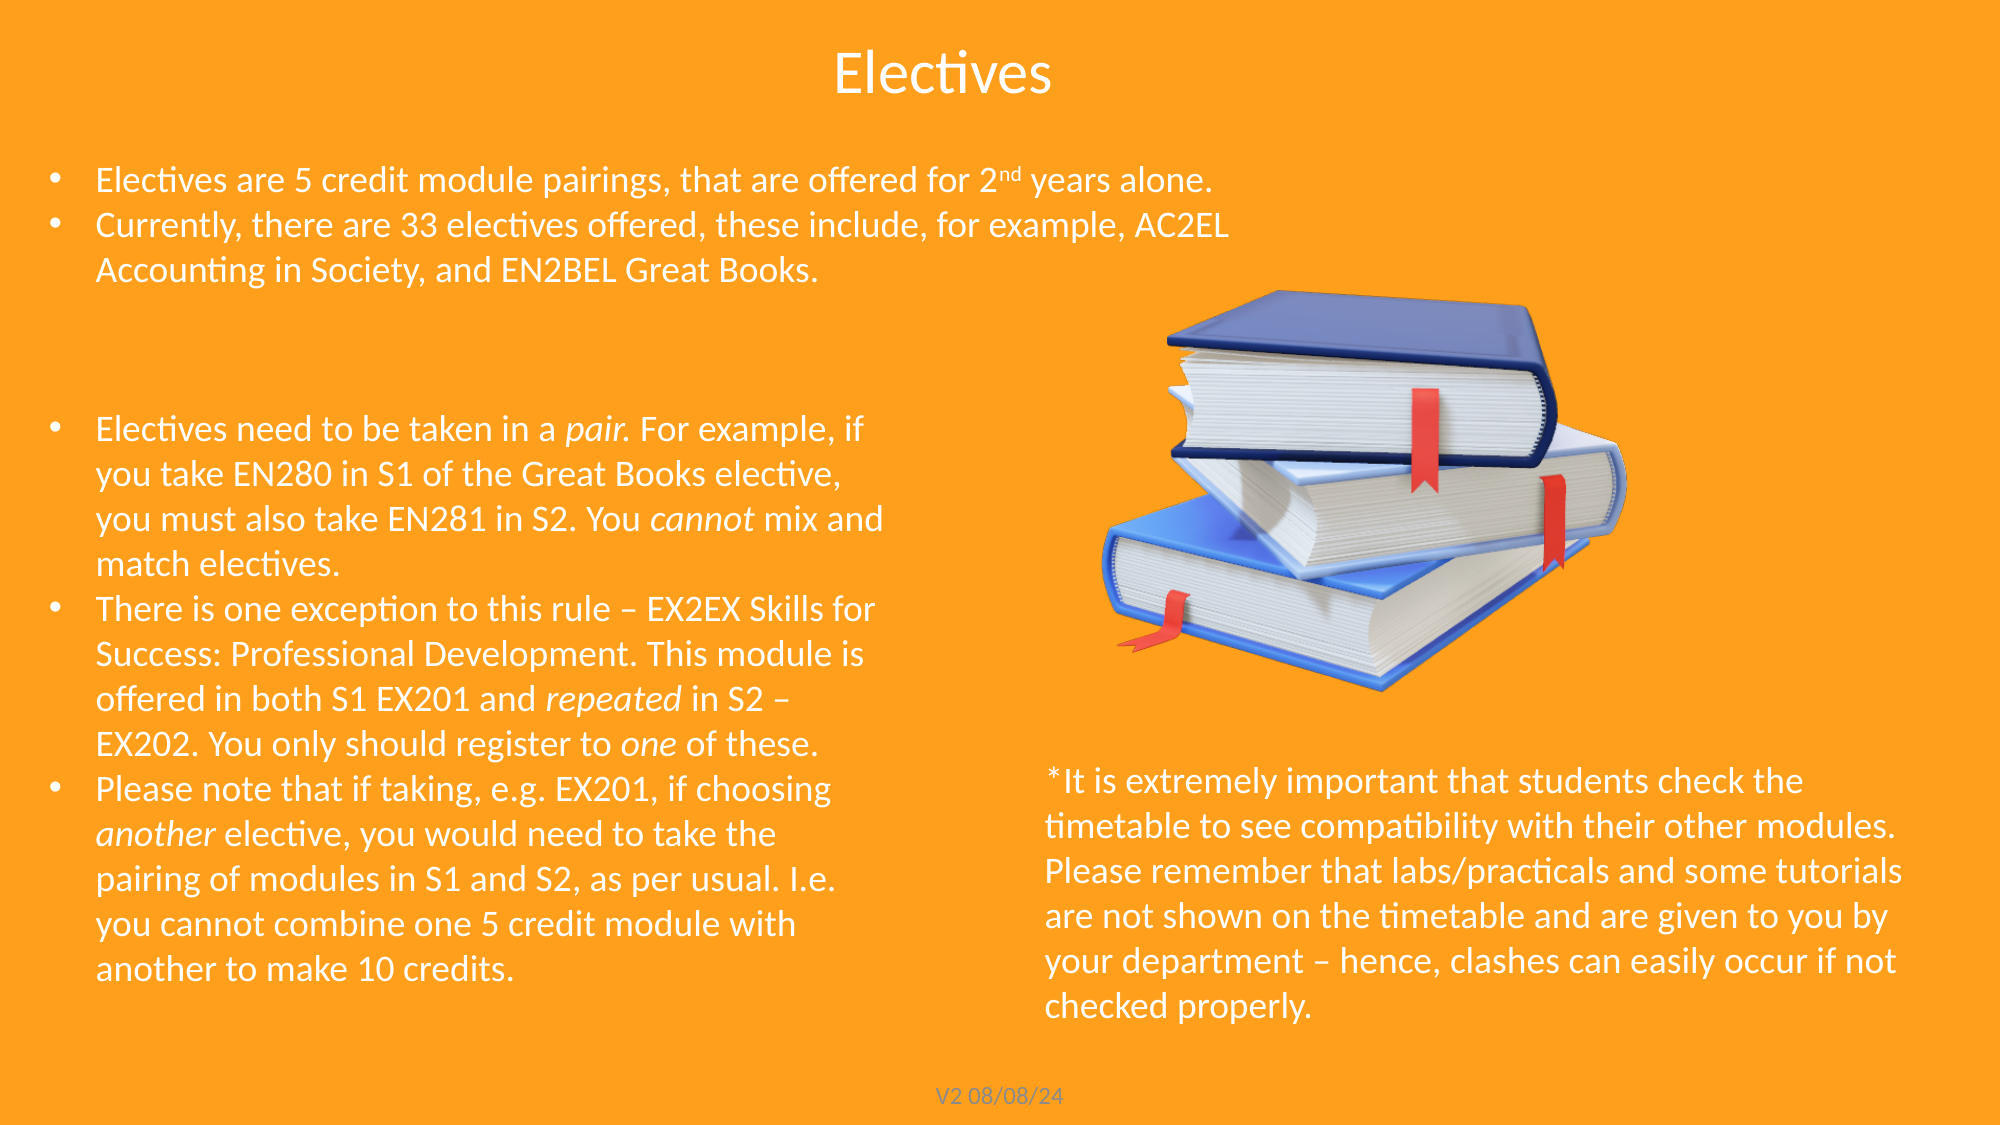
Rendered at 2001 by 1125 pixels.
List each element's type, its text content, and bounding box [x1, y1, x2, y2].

text_box Electives [515, 23, 1387, 113]
text_box Electives are 5 credit module pairings, that are offered for 2nd years alone. Currently, there are 33 electives offered, these include, for example, AC2EL Accounting in Society, and EN2BEL Great Books. [34, 148, 1338, 388]
text_box Electives need to be taken in a pair. For example, if you take EN280 in S1 of the Great Books elective, you must also take EN281 in S2. You cannot mix and match electives. There is one exception to this rule – EX2EX Skills for Success: Professional Development. This module is offered in both S1 EX201 and repeated in S2 – EX202. You only should register to one of these. Please note that if taking, e.g. EX201, if choosing another elective, you would need to take the pairing of modules in S1 and S2, as per usual. I.e. you cannot combine one 5 credit module with another to make 10 credits. [34, 396, 903, 997]
footer V2 08/08/24 [662, 1065, 1338, 1125]
text_box *It is extremely important that students check the timetable to see compatibility with their other modules. Please remember that labs/practicals and some tutorials are not shown on the timetable and are given to you by your department – hence, clashes can easily occur if not checked properly. [1029, 748, 1929, 1034]
picture [1096, 192, 1634, 699]
